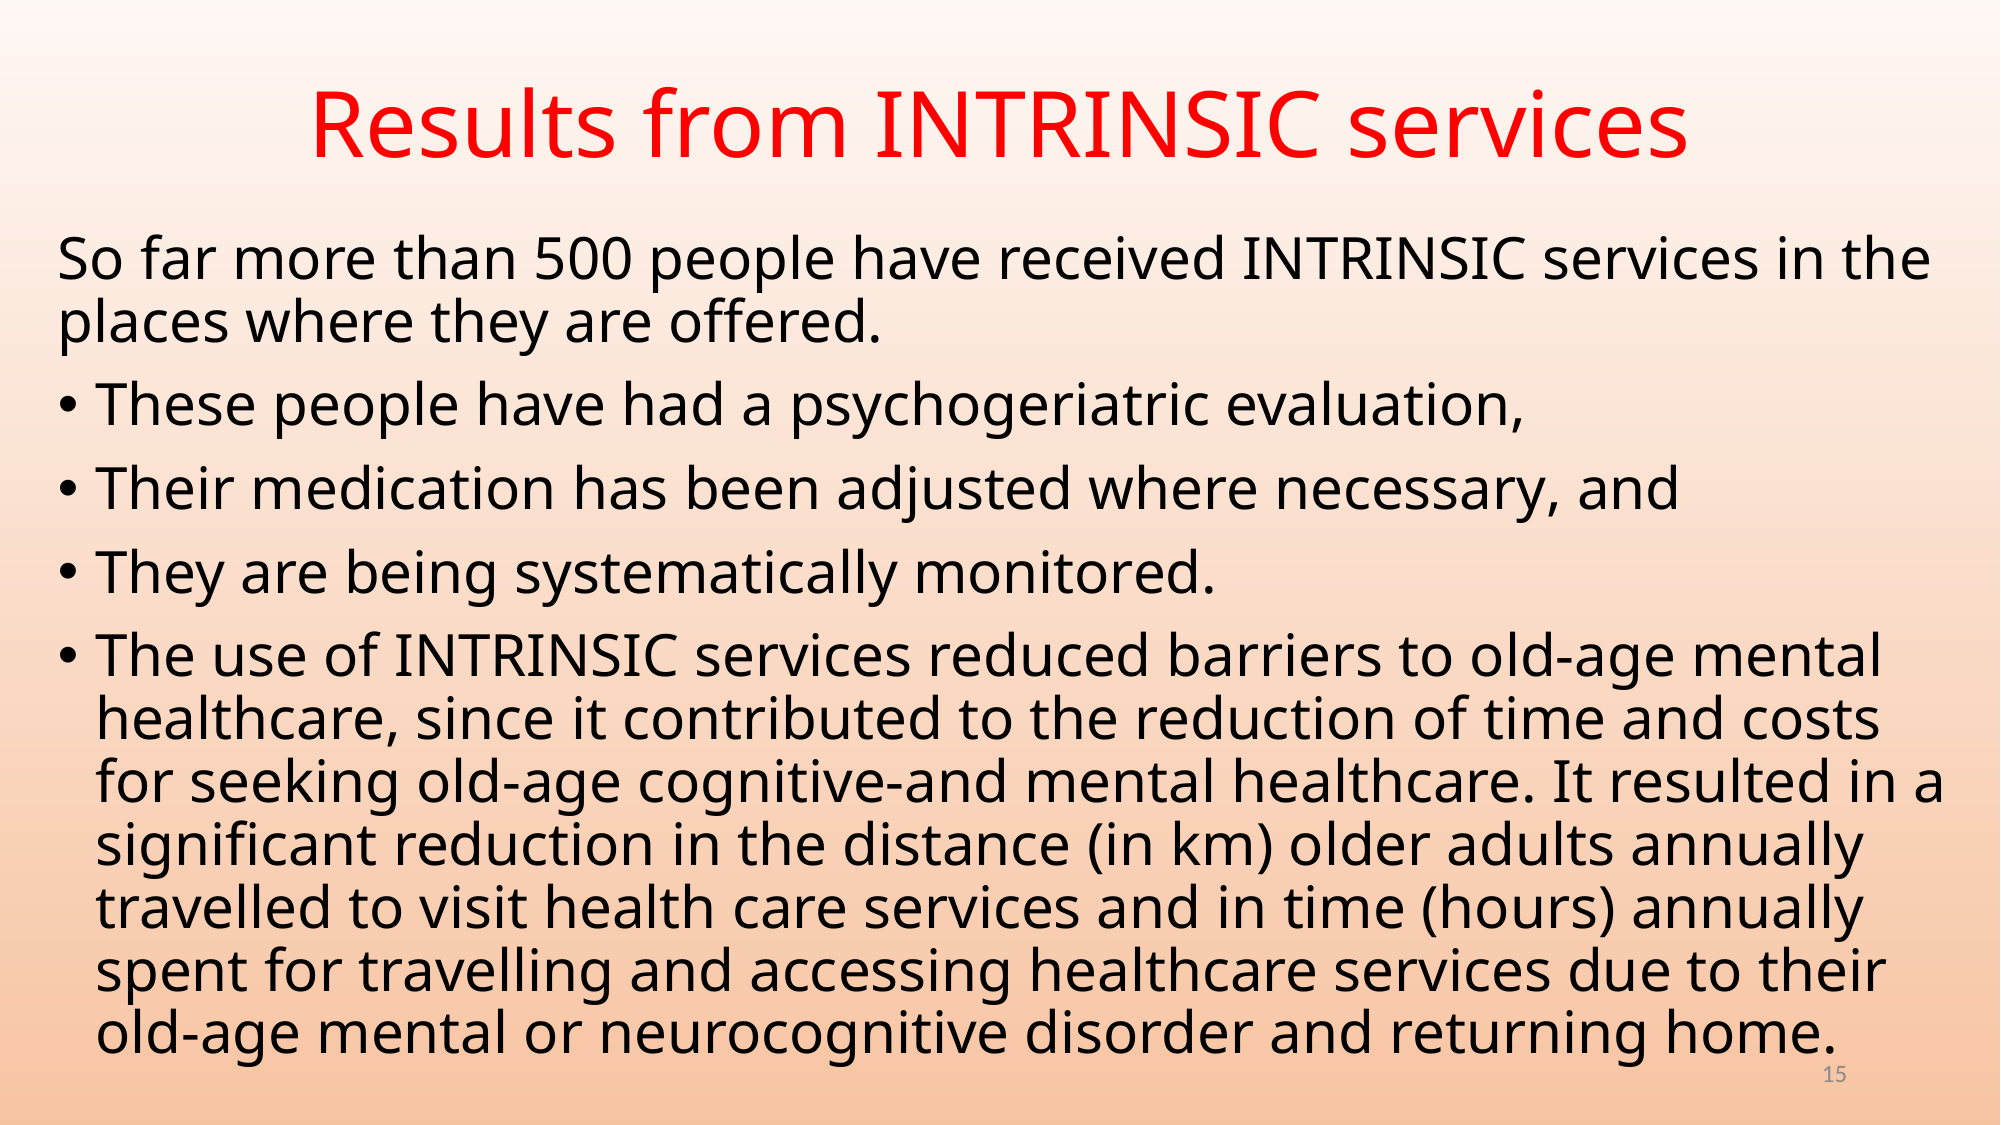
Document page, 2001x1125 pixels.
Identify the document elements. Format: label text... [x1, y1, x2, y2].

slide_number 15 [1412, 1042, 1863, 1103]
list So far more than 500 people have received INTRINSIC services in the places where they are offered. These people have had a psychogeriatric evaluation, Their medication has been adjusted where necessary, and They are being systematically monitored. The use of INTRINSIC services reduced barriers to old-age mental healthcare, since it contributed to the reduction of time and costs for seeking old-age cognitive-and mental healthcare. It resulted in a significant reduction in the distance (in km) older adults annually travelled to visit health care services and in time (hours) annually spent for travelling and accessing healthcare services due to their old-age mental or neurocognitive disorder and returning home. [42, 221, 1963, 1098]
title Results from INTRINSIC services [137, 18, 1863, 221]
